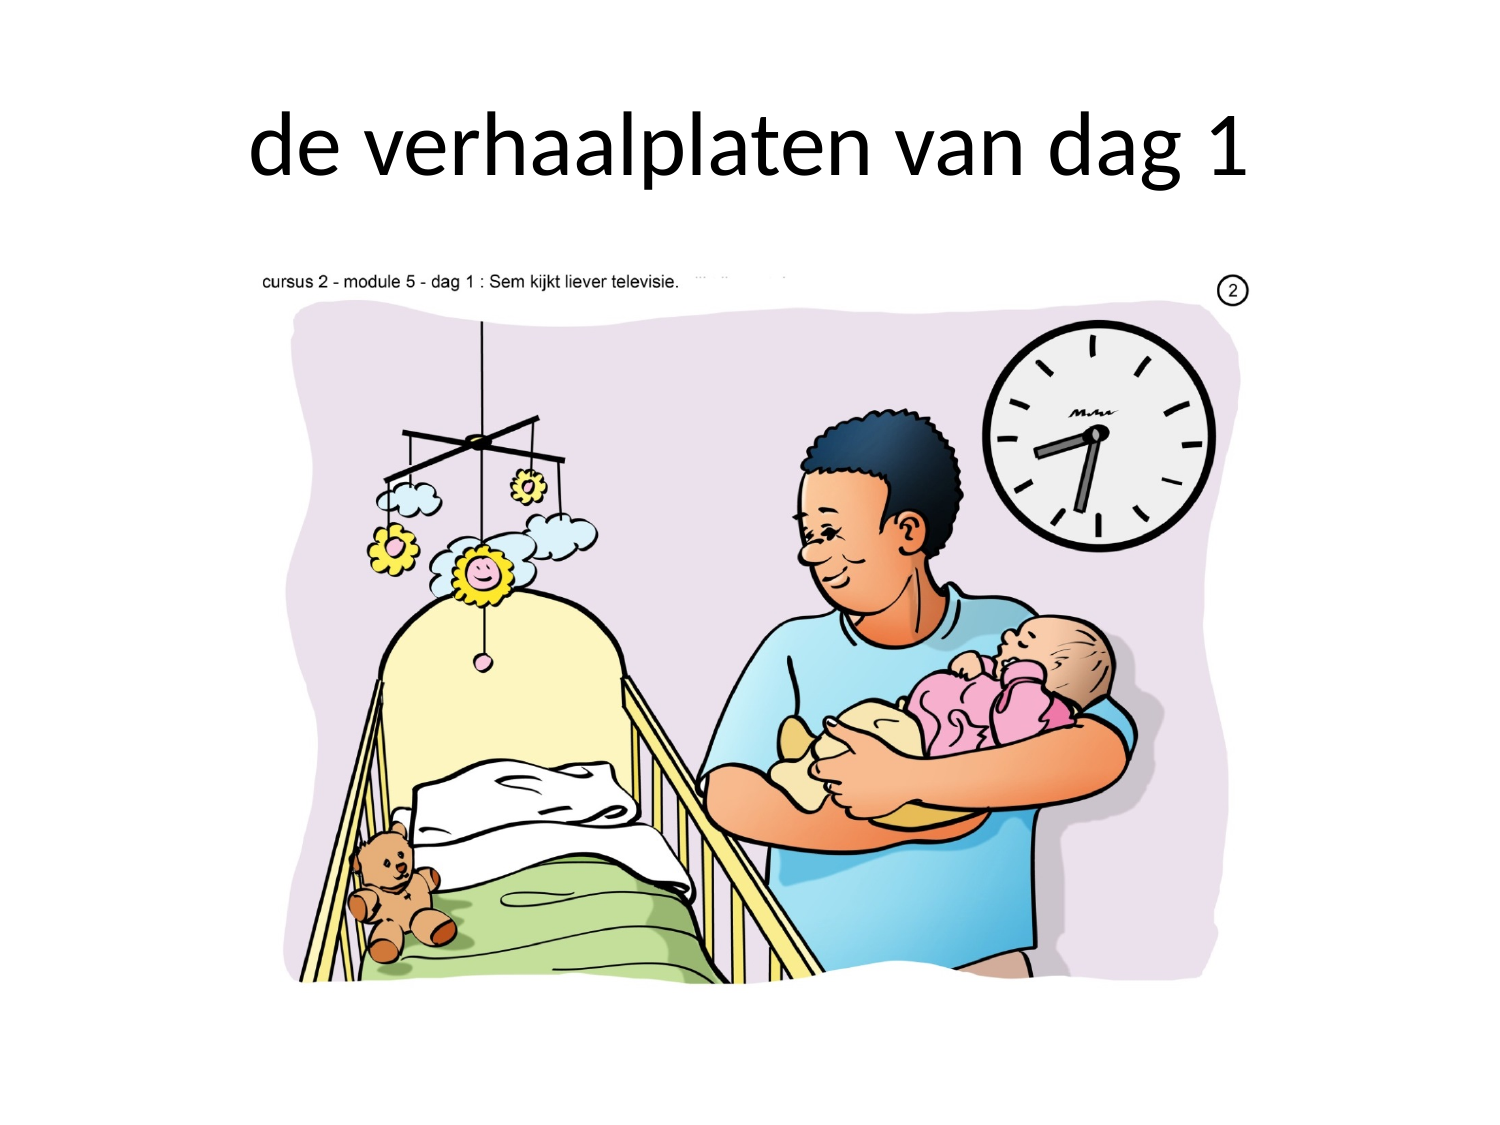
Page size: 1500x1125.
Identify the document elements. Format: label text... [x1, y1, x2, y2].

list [224, 262, 1276, 1006]
title de verhaalplaten van dag 1 [75, 45, 1425, 233]
